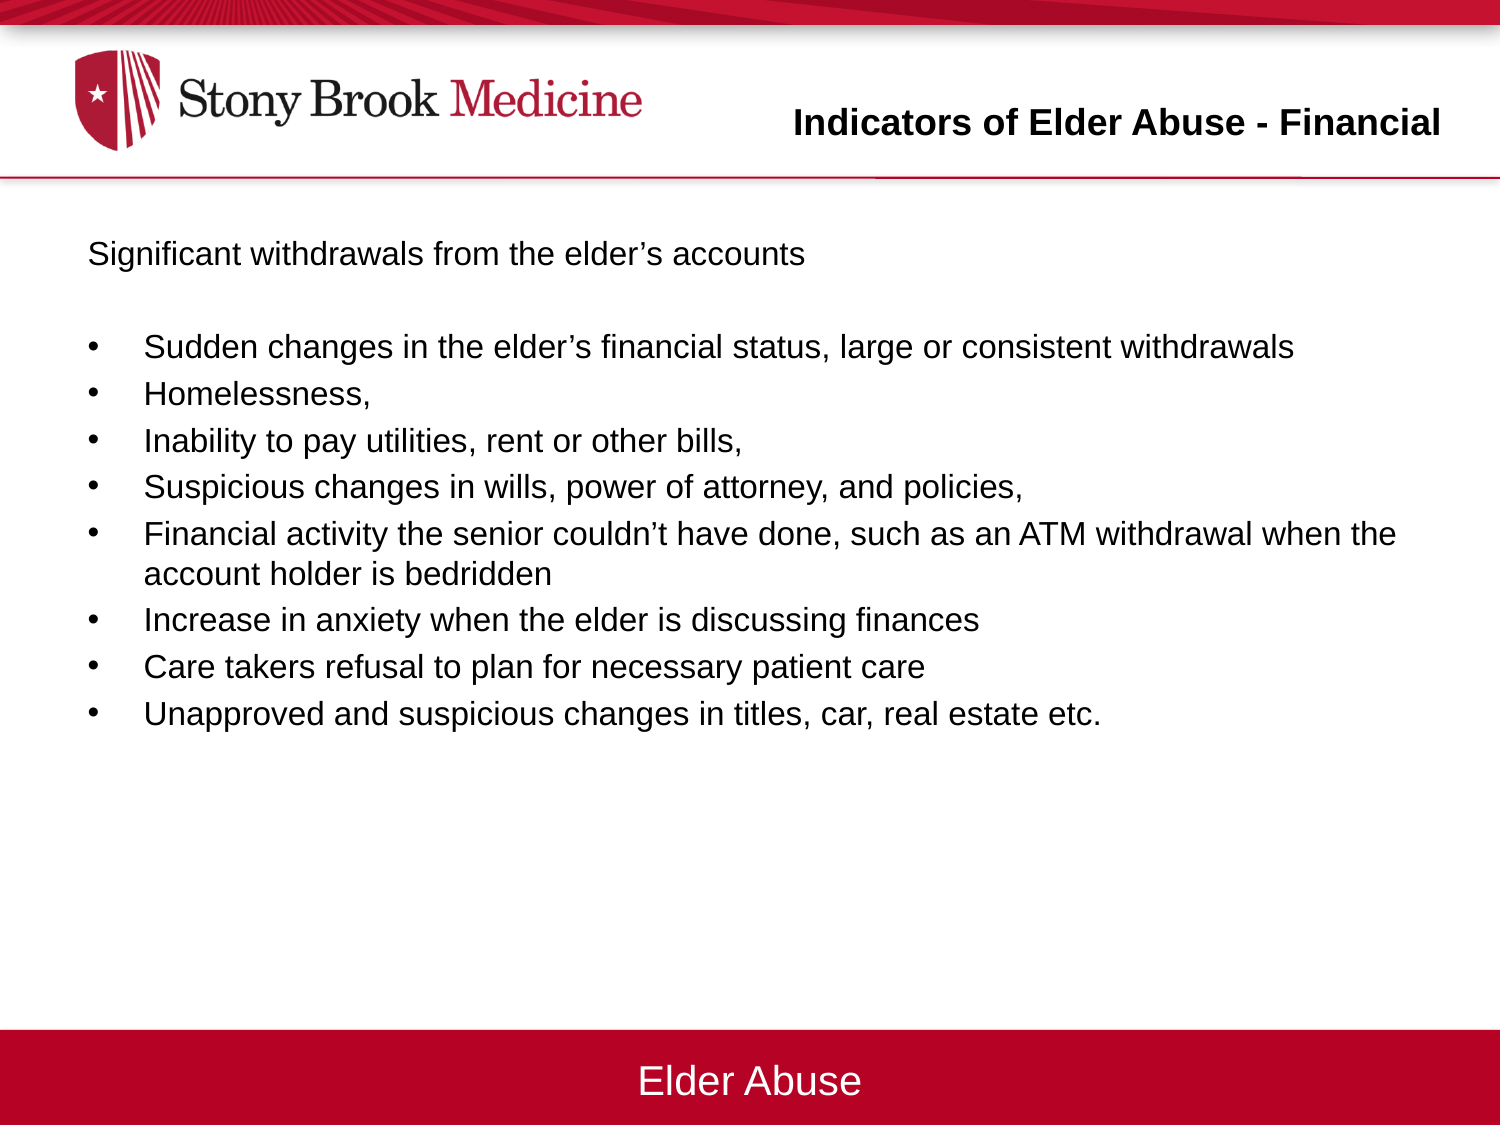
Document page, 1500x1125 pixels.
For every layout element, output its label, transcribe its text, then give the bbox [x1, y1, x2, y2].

picture [0, 0, 1500, 25]
list Significant withdrawals from the elder’s accounts Sudden changes in the elder’s financial status, large or consistent withdrawals Homelessness, Inability to pay utilities, rent or other bills, Suspicious changes in wills, power of attorney, and policies, Financial activity the senior couldn’t have done, such as an ATM withdrawal when the account holder is bedridden Increase in anxiety when the elder is discussing finances Care takers refusal to plan for necessary patient care Unapproved and suspicious changes in titles, car, real estate etc. [87, 224, 1438, 851]
text_box Indicators of Elder Abuse - Financial [777, 90, 1457, 151]
picture [75, 48, 642, 151]
text_box Elder Abuse [0, 1045, 1500, 1111]
